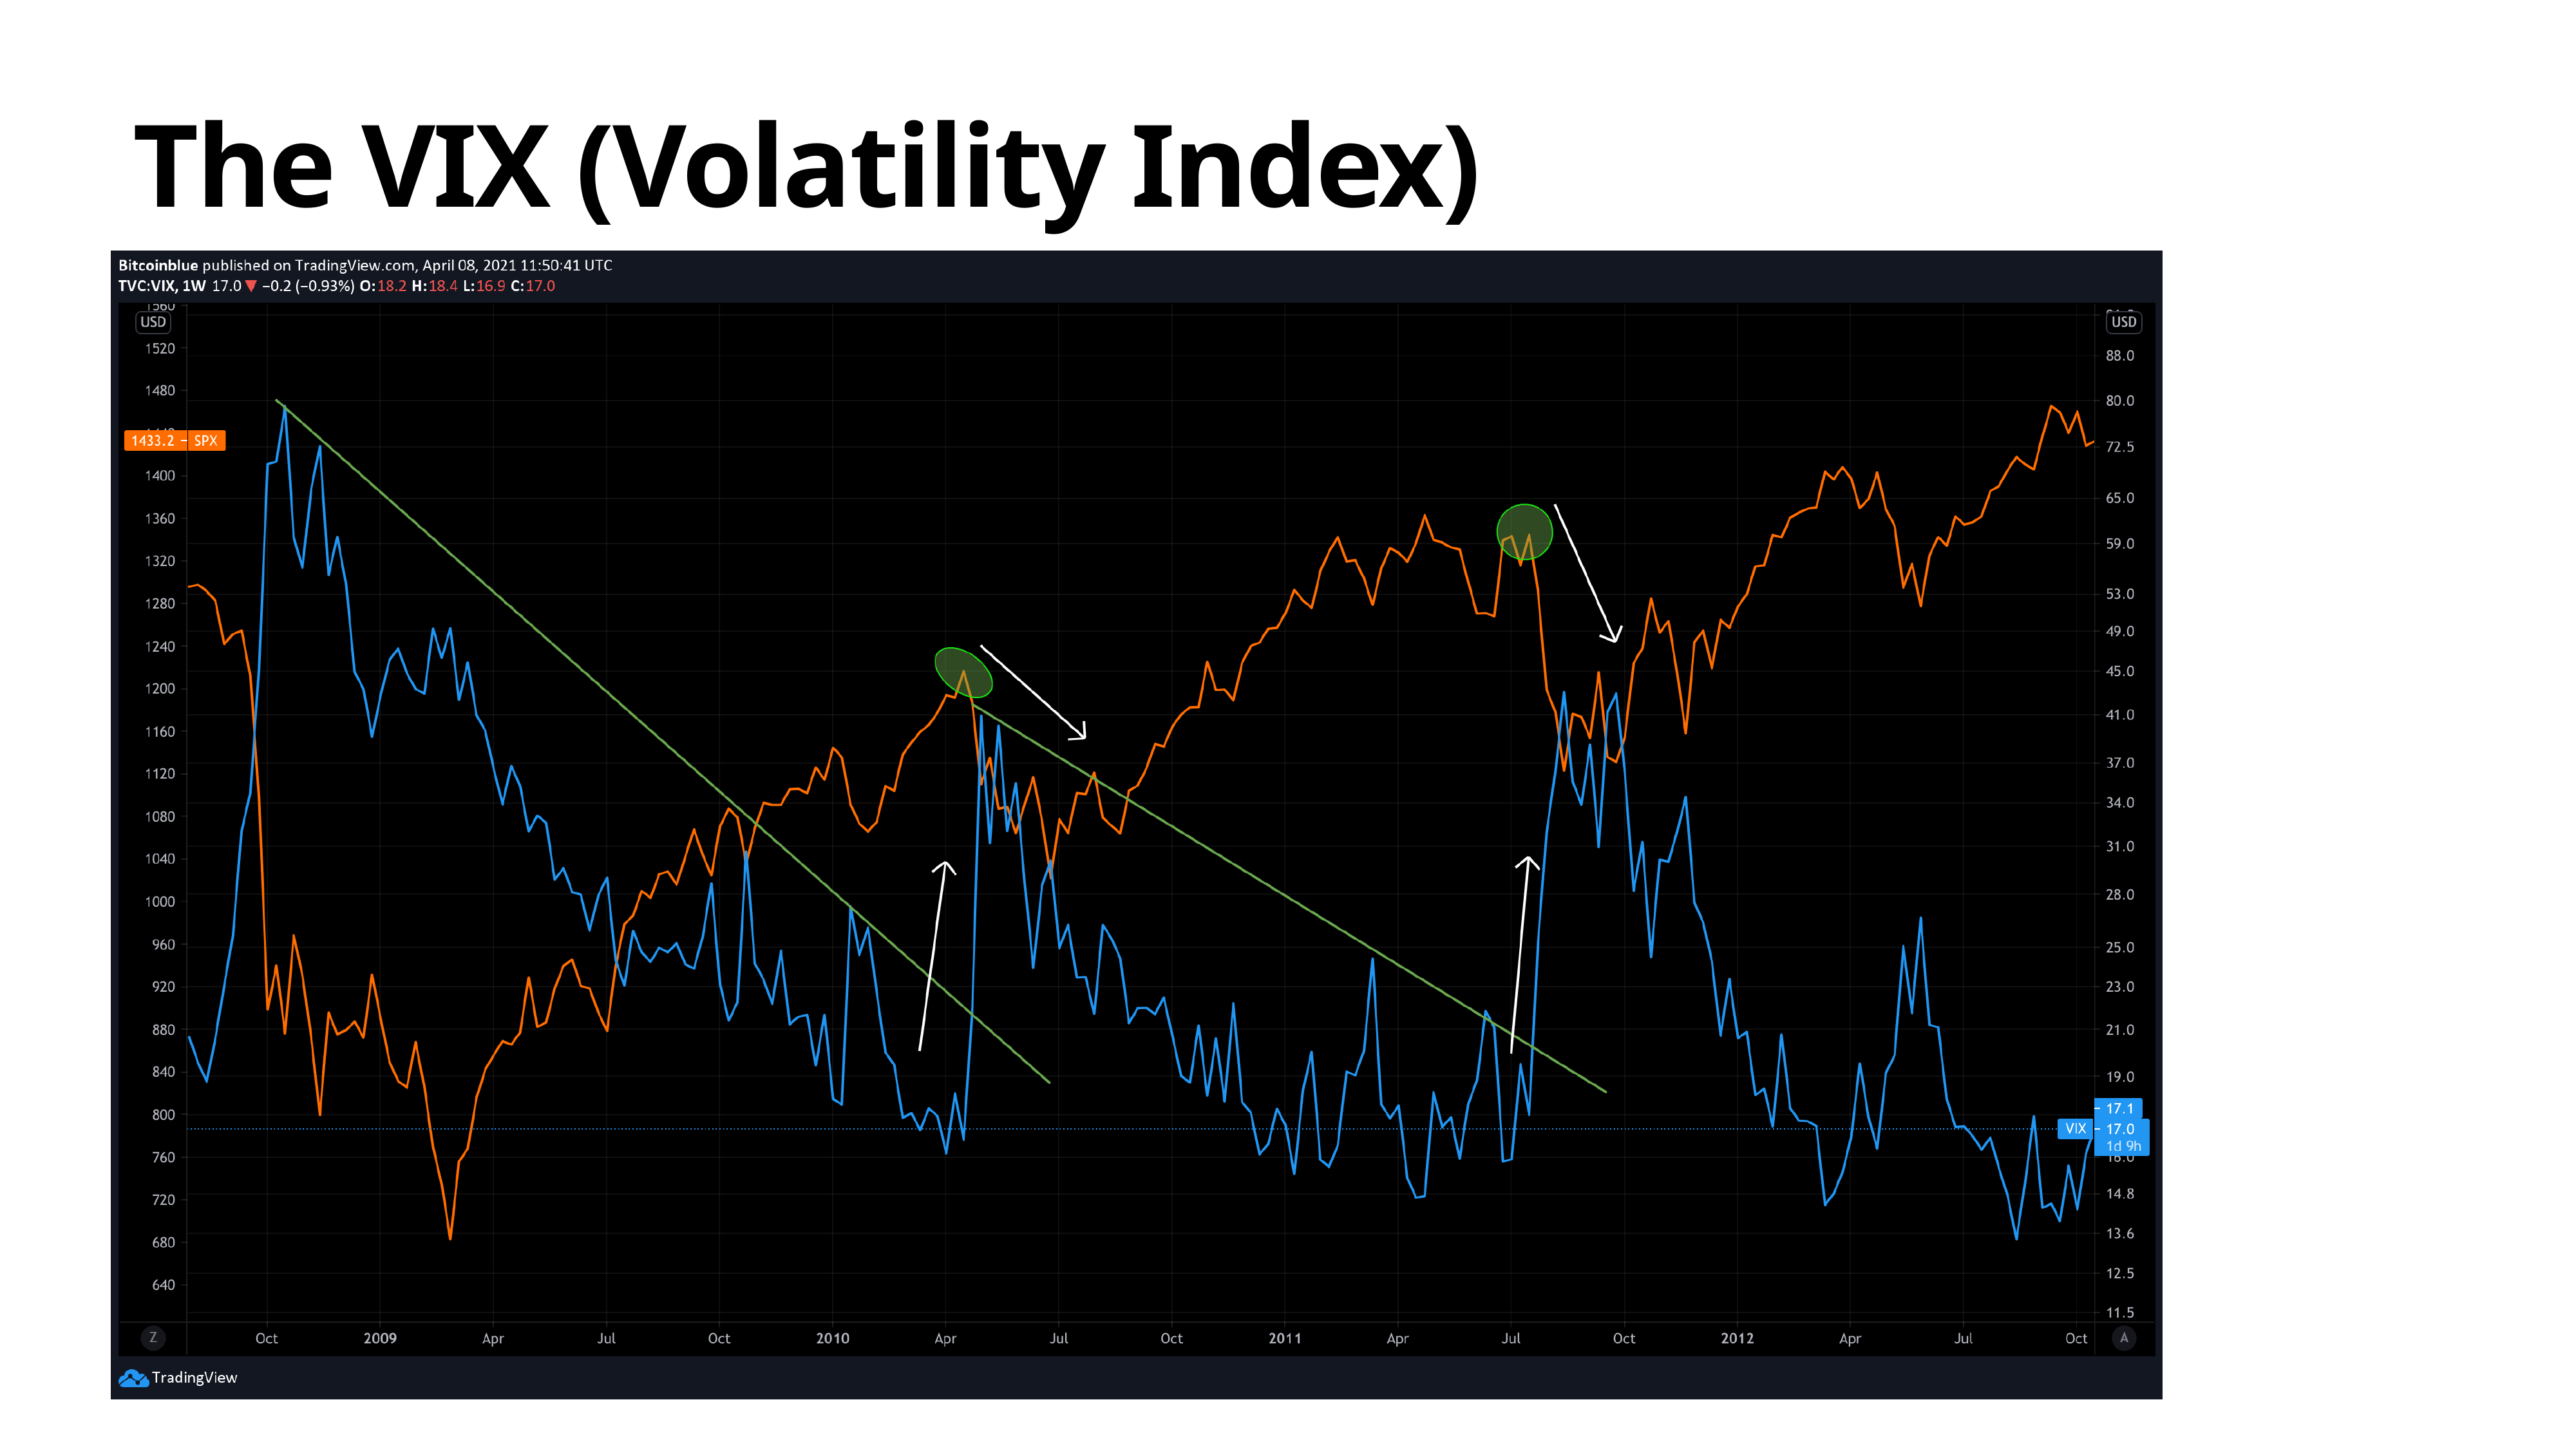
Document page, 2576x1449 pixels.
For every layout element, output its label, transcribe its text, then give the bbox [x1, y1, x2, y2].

picture [110, 251, 2163, 1400]
list [127, 250, 2449, 350]
title The VIX (Volatility Index) [127, 113, 2449, 250]
